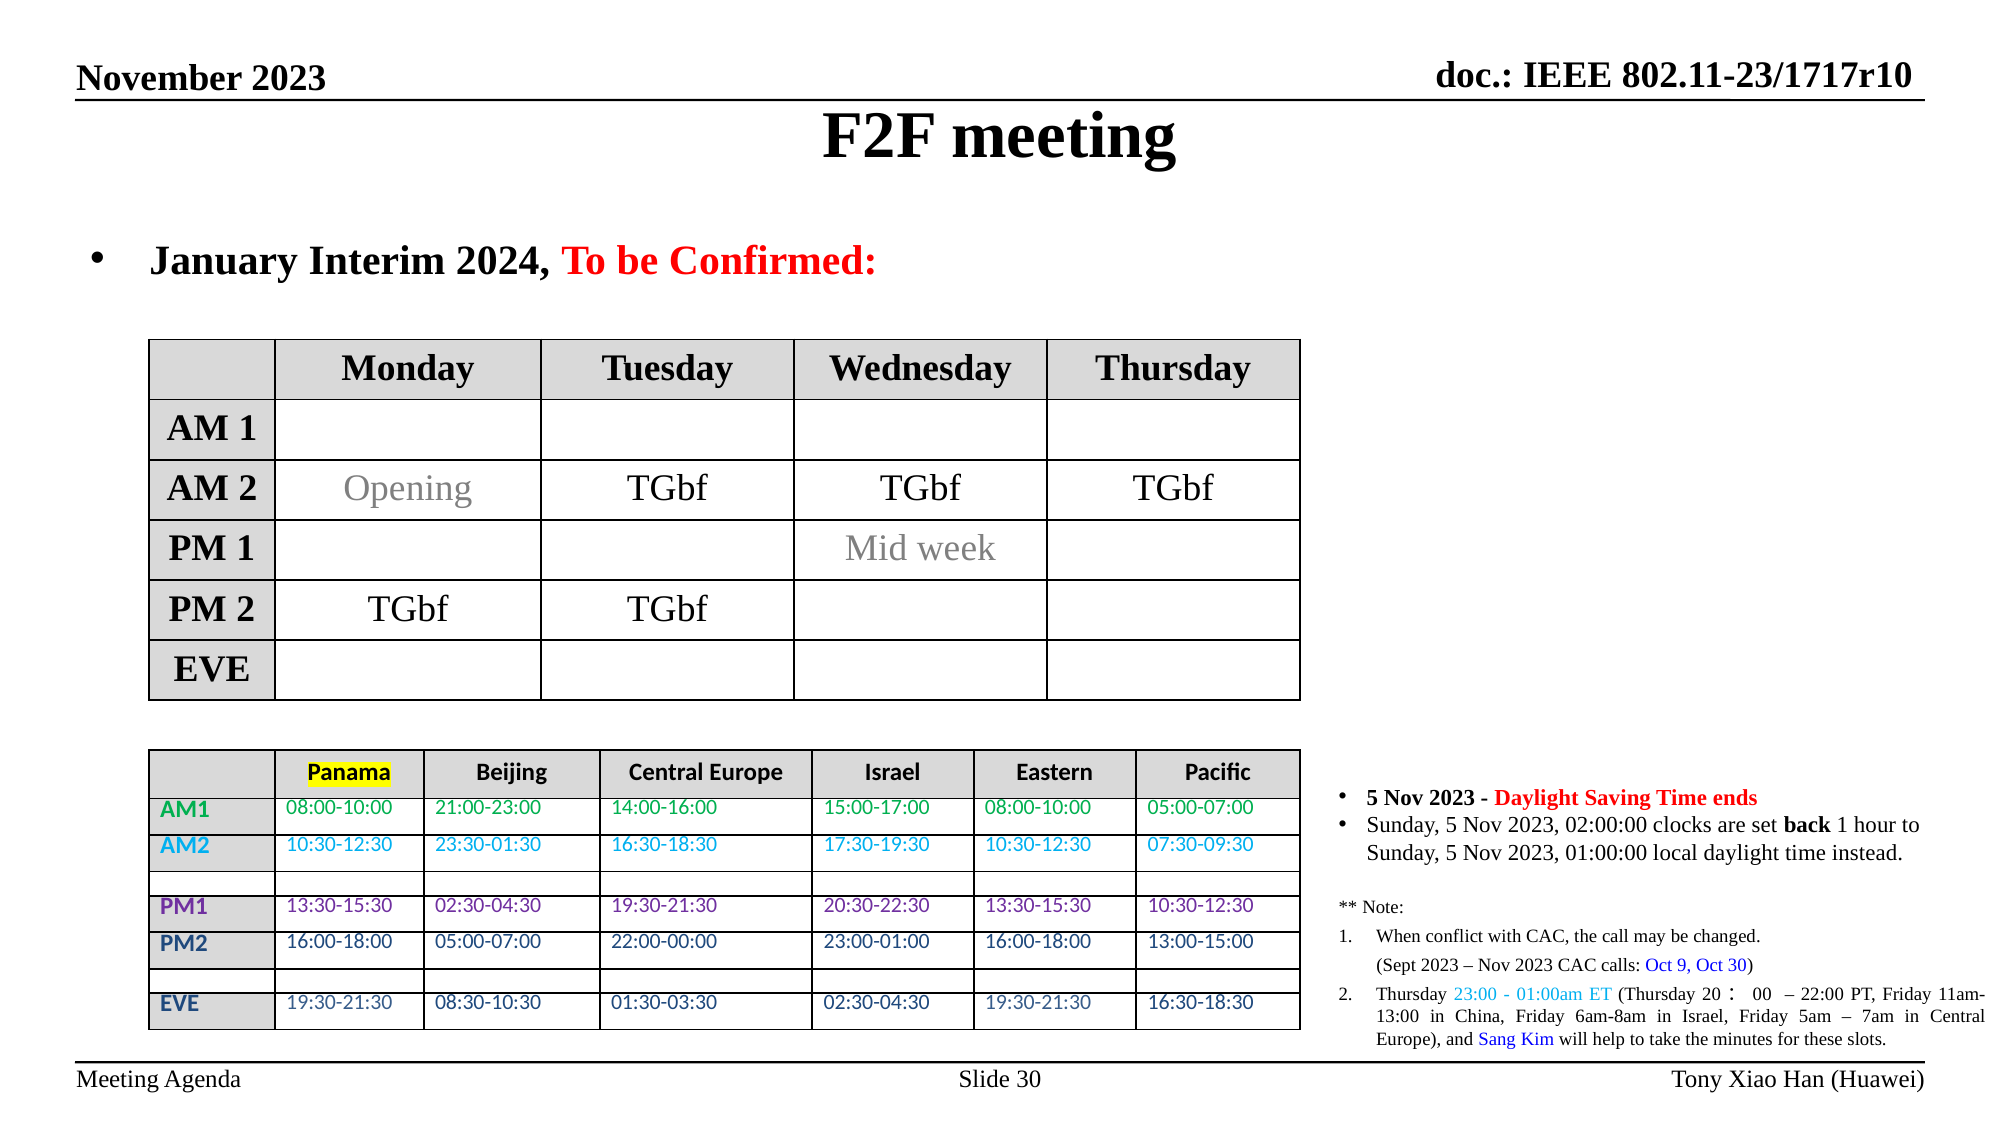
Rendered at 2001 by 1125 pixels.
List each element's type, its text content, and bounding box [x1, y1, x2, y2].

table_cell [1137, 970, 1299, 992]
table_cell EVE [150, 994, 274, 1029]
table_cell PM 2 [150, 581, 274, 639]
table_cell PM1 [150, 897, 274, 931]
table_cell [975, 970, 1135, 992]
table_cell 15:00-17:00 [813, 799, 973, 834]
table_cell AM 2 [150, 461, 274, 519]
table_cell 08:00-10:00 [975, 799, 1135, 834]
table_cell [150, 872, 274, 895]
table_cell 10:30-12:30 [1137, 897, 1299, 931]
table_header Israel [813, 751, 973, 798]
text_box ** Note: When conflict with CAC, the call may be changed. (Sept 2023 – Nov 2023 CAC calls: Oct 9, Oct 30) Thursday 23:00 - 01:00am ET (Thursday 20：00 – 22:00 PT, Friday 11am-13:00 in China, Friday 6am-8am in Israel, Friday 5am – 7am in Central Europe), and Sang Kim will help to take the minutes for these slots. [1323, 887, 2000, 1057]
table_cell [425, 872, 599, 895]
table_cell 05:00-07:00 [425, 933, 599, 968]
text_box F2F meeting [0, 87, 2000, 175]
table_cell [1137, 872, 1299, 895]
table_cell 19:30-21:30 [601, 897, 811, 931]
table_cell 13:30-15:30 [276, 897, 423, 931]
table_cell [795, 400, 1046, 459]
table_header Panama [276, 751, 423, 798]
table_cell 02:30-04:30 [813, 994, 973, 1029]
table_cell [542, 521, 793, 579]
table_cell 21:00-23:00 [425, 799, 599, 834]
table_cell PM2 [150, 933, 274, 968]
table_cell 16:00-18:00 [276, 933, 423, 968]
table_header Tuesday [542, 340, 793, 399]
table_header Wednesday [795, 340, 1046, 399]
table_header [150, 751, 274, 798]
table_header [150, 340, 274, 399]
table_header Beijing [425, 751, 599, 798]
table_cell TGbf [542, 581, 793, 639]
table_cell [975, 872, 1135, 895]
table_cell [795, 581, 1046, 639]
table_cell TGbf [795, 461, 1046, 519]
table_cell [813, 872, 973, 895]
table_header Eastern [975, 751, 1135, 798]
table_cell 13:00-15:00 [1137, 933, 1299, 968]
table_cell 07:30-09:30 [1137, 836, 1299, 871]
table_header Monday [276, 340, 540, 399]
table_cell 20:30-22:30 [813, 897, 973, 931]
table_cell AM2 [150, 836, 274, 871]
table_header Central Europe [601, 751, 811, 798]
table_header Thursday [1048, 340, 1299, 399]
table_cell TGbf [276, 581, 540, 639]
table_cell Mid week [795, 521, 1046, 579]
table_cell [795, 641, 1046, 699]
table_cell 17:30-19:30 [813, 836, 973, 871]
table_cell 08:00-10:00 [276, 799, 423, 834]
table_cell [813, 970, 973, 992]
table_cell Opening [276, 461, 540, 519]
table_cell 22:00-00:00 [601, 933, 811, 968]
table_cell 08:30-10:30 [425, 994, 599, 1029]
table_cell [601, 872, 811, 895]
table_cell 02:30-04:30 [425, 897, 599, 931]
table_cell TGbf [1048, 461, 1299, 519]
table_cell 23:00-01:00 [813, 933, 973, 968]
table_cell 19:30-21:30 [975, 994, 1135, 1029]
table_cell [276, 400, 540, 459]
table_header Pacific [1137, 751, 1299, 798]
text_box January Interim 2024, To be Confirmed: [75, 224, 1150, 363]
table_cell 10:30-12:30 [276, 836, 423, 871]
table_cell [276, 872, 423, 895]
table_cell [1048, 521, 1299, 579]
table_cell [276, 521, 540, 579]
table_cell 10:30-12:30 [975, 836, 1135, 871]
table_cell 19:30-21:30 [276, 994, 423, 1029]
table_cell [542, 641, 793, 699]
table_cell [1048, 641, 1299, 699]
table_cell 16:00-18:00 [975, 933, 1135, 968]
table_cell [1048, 581, 1299, 639]
table_cell [1048, 400, 1299, 459]
table_cell [601, 970, 811, 992]
table_cell [425, 970, 599, 992]
table_cell 16:30-18:30 [1137, 994, 1299, 1029]
table_cell PM 1 [150, 521, 274, 579]
table_cell 13:30-15:30 [975, 897, 1135, 931]
table_cell AM 1 [150, 400, 274, 459]
table_cell [276, 641, 540, 699]
table_cell 05:00-07:00 [1137, 799, 1299, 834]
text_box 5 Nov 2023 - Daylight Saving Time ends Sunday, 5 Nov 2023, 02:00:00 clocks are set back 1 hour to Sunday, 5 Nov 2023, 01:00:00 local daylight time instead. [1323, 774, 1947, 873]
table_cell [542, 400, 793, 459]
table_cell EVE [150, 641, 274, 699]
table_cell 14:00-16:00 [601, 799, 811, 834]
table_cell TGbf [542, 461, 793, 519]
table_cell AM1 [150, 799, 274, 834]
table_cell 01:30-03:30 [601, 994, 811, 1029]
table_cell 23:30-01:30 [425, 836, 599, 871]
table_cell 16:30-18:30 [601, 836, 811, 871]
table_cell [150, 970, 274, 992]
table_cell [276, 970, 423, 992]
